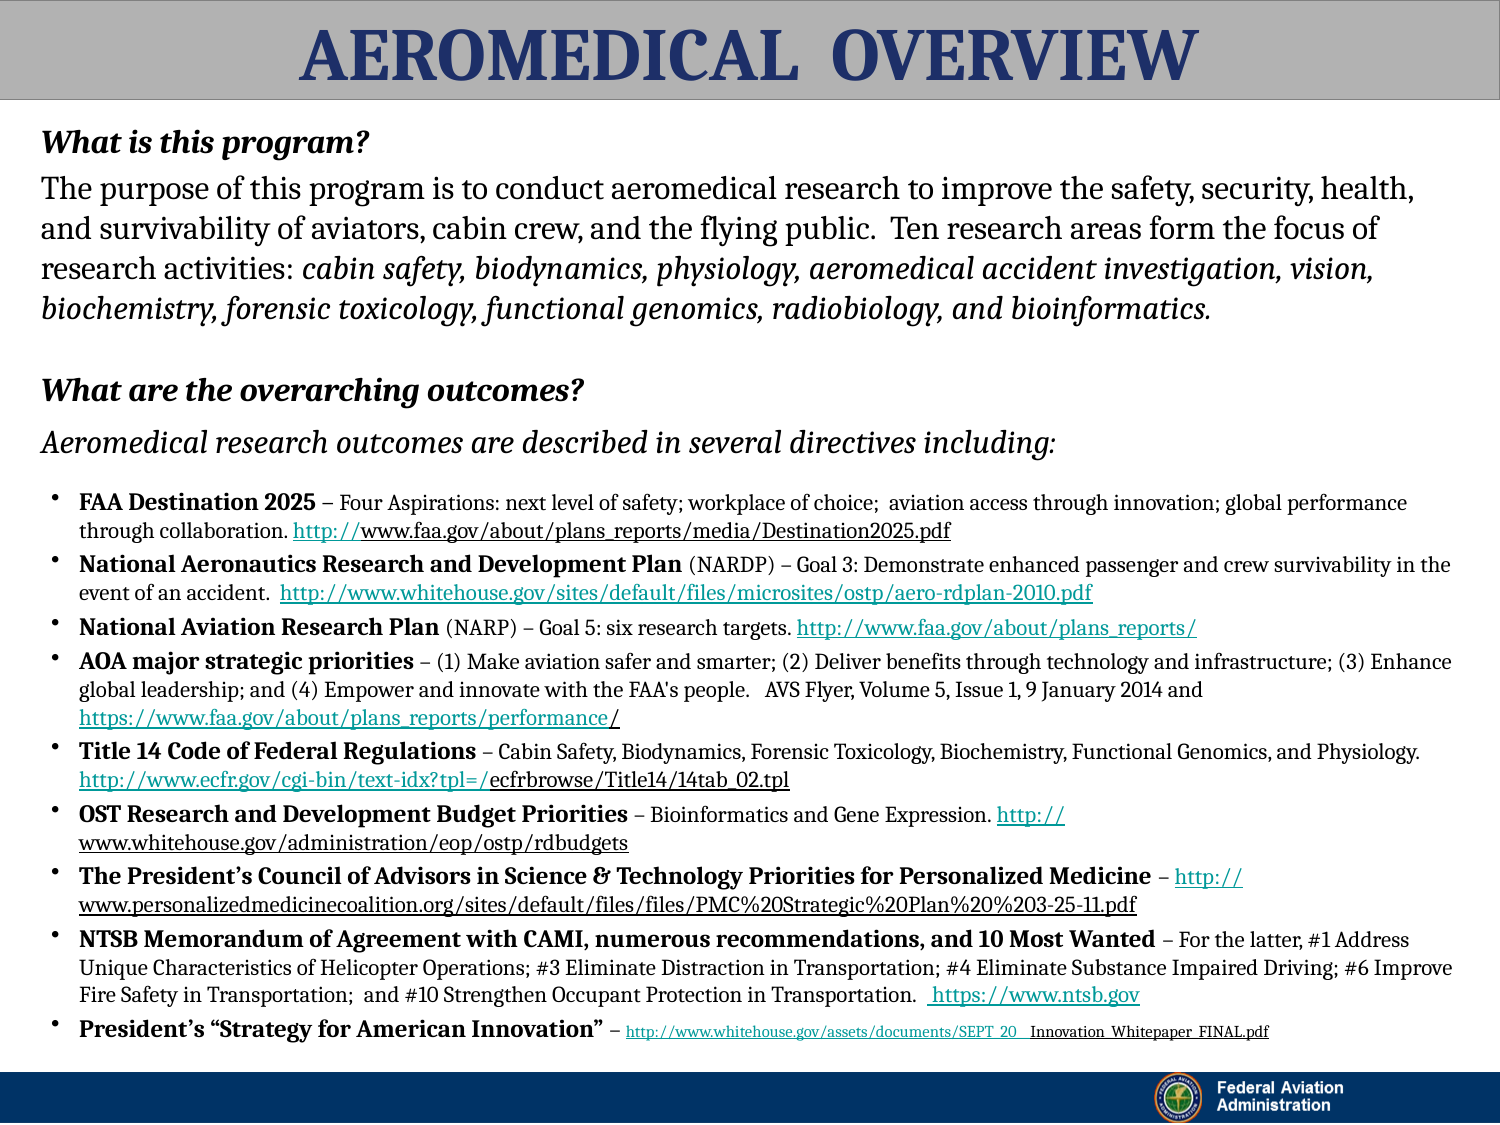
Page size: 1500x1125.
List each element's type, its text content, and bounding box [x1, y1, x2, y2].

picture [0, 1071, 1500, 1125]
text_box What is this program? The purpose of this program is to conduct aeromedical research to improve the safety, security, health, and survivability of aviators, cabin crew, and the flying public. Ten research areas form the focus of research activities: cabin safety, biodynamics, physiology, aeromedical accident investigation, vision, biochemistry, forensic toxicology, functional genomics, radiobiology, and bioinformatics. What are the overarching outcomes? Aeromedical research outcomes are described in several directives including: FAA Destination 2025 – Four Aspirations: next level of safety; workplace of choice; aviation access through innovation; global performance through collaboration. http://www.faa.gov/about/plans_reports/media/Destination2025.pdf National Aeronautics Research and Development Plan (NARDP) – Goal 3: Demonstrate enhanced passenger and crew survivability in the event of an accident. http://www.whitehouse.gov/sites/default/files/microsites/ostp/aero-rdplan-2010.pdf National Aviation Research Plan (NARP) – Goal 5: six research targets. http://www.faa.gov/about/plans_reports/ AOA major strategic priorities – (1) Make aviation safer and smarter; (2) Deliver benefits through technology and infrastructure; (3) Enhance global leadership; and (4) Empower and innovate with the FAA's people. AVS Flyer, Volume 5, Issue 1, 9 January 2014 and https://www.faa.gov/about/plans_reports/performance/ Title 14 Code of Federal Regulations – Cabin Safety, Biodynamics, Forensic Toxicology, Biochemistry, Functional Genomics, and Physiology. http://www.ecfr.gov/cgi-bin/text-idx?tpl=/ecfrbrowse/Title14/14tab_02.tpl OST Research and Development Budget Priorities – Bioinformatics and Gene Expression. http://www.whitehouse.gov/administration/eop/ostp/rdbudgets The President’s Council of Advisors in Science & Technology Priorities for Personalized Medicine – http://www.personalizedmedicinecoalition.org/sites/default/files/files/PMC%20Strategic%20Plan%20%203-25-11.pdf NTSB Memorandum of Agreement with CAMI, numerous recommendations, and 10 Most Wanted – For the latter, #1 Address Unique Characteristics of Helicopter Operations; #3 Eliminate Distraction in Transportation; #4 Eliminate Substance Impaired Driving; #6 Improve Fire Safety in Transportation; and #10 Strengthen Occupant Protection in Transportation. https://www.ntsb.gov President’s “Strategy for American Innovation” – http://www.whitehouse.gov/assets/documents/SEPT_20__Innovation_Whitepaper_FINAL.pdf [25, 112, 1488, 1075]
text_box Aeromedical Overview [0, 0, 1500, 100]
slide_number 3 [1074, 1075, 1425, 1103]
